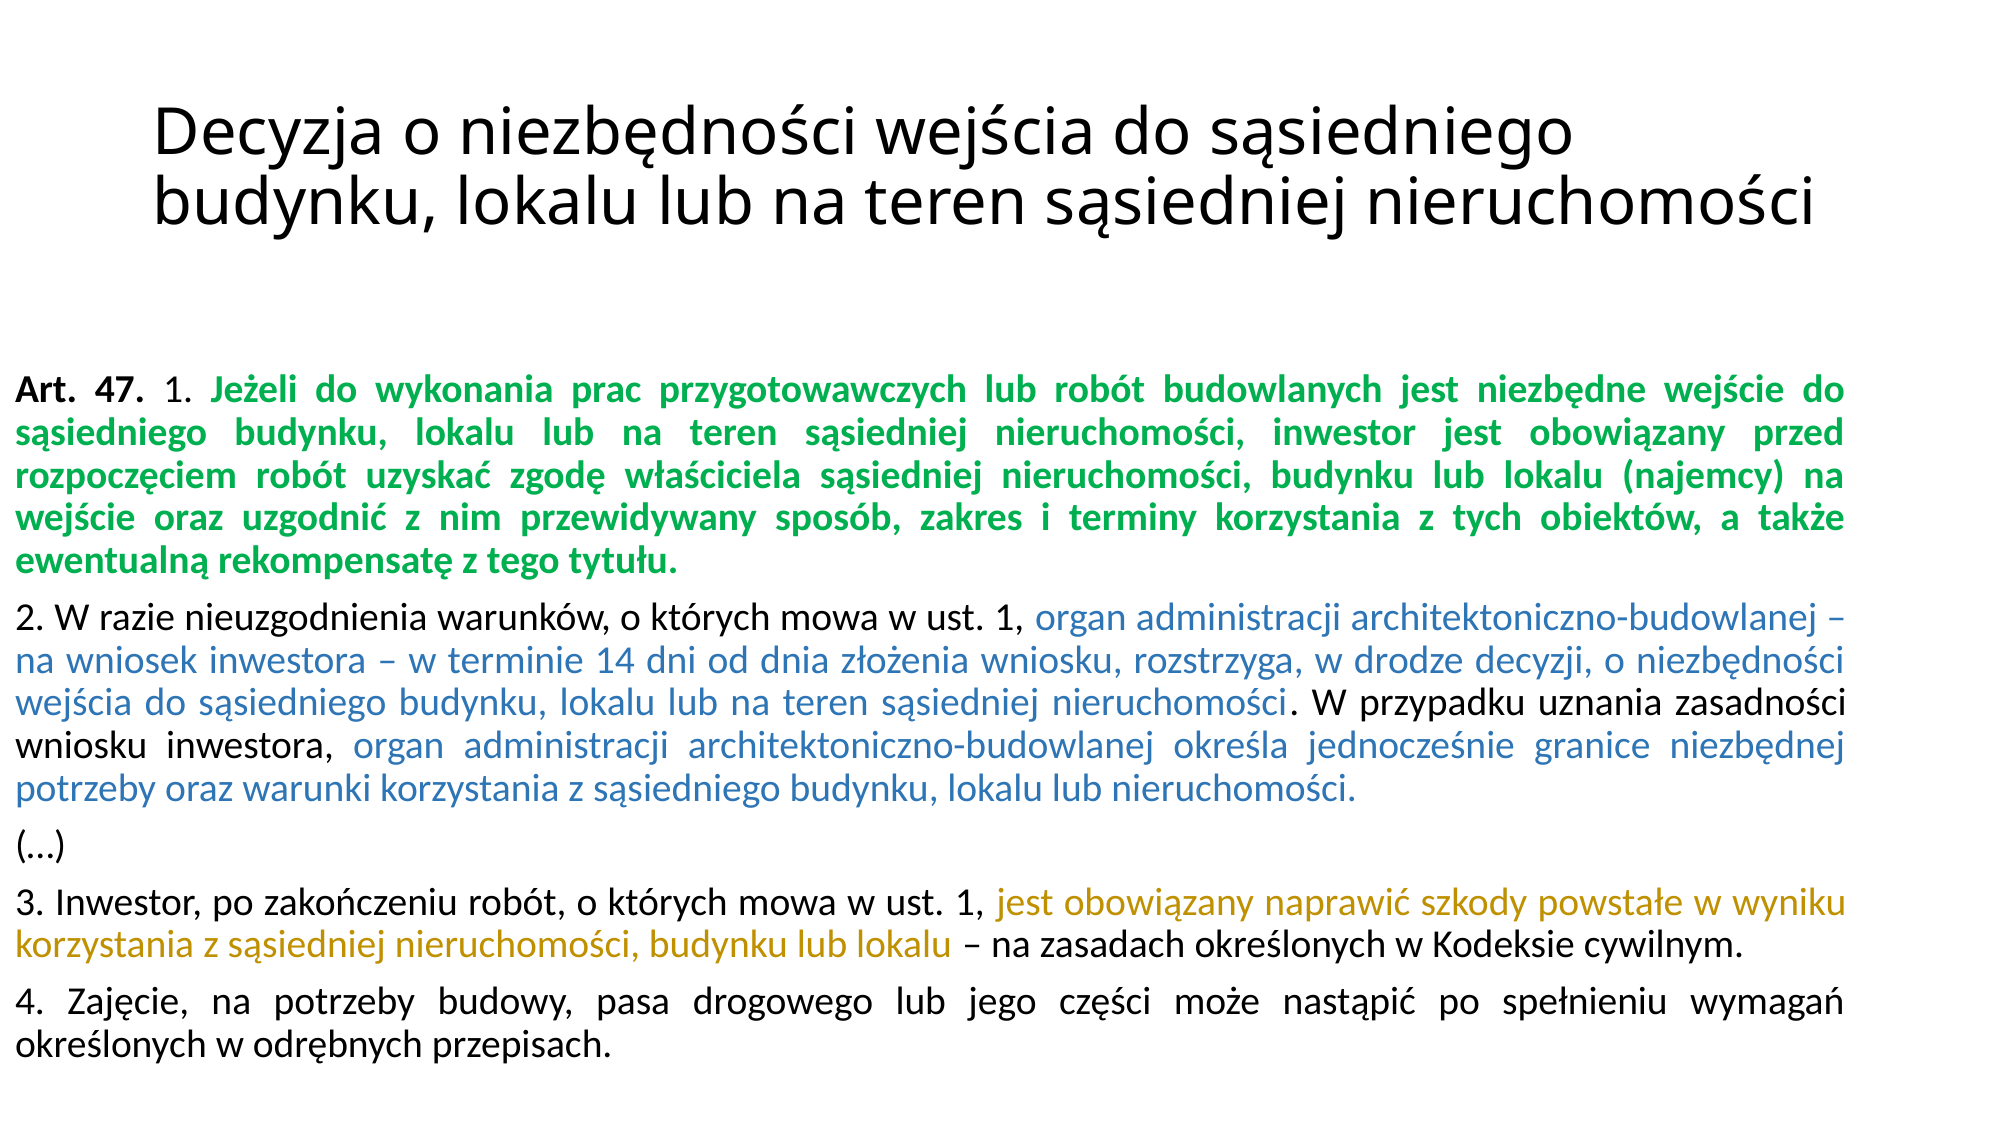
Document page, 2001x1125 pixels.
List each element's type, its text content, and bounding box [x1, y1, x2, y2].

title Decyzja o niezbędności wejścia do sąsiedniego budynku, lokalu lub na teren sąsiedniej nieruchomości [137, 59, 1863, 278]
list Art. 47. 1. Jeżeli do wykonania prac przygotowawczych lub robót budowlanych jest niezbędne wejście do sąsiedniego budynku, lokalu lub na teren sąsiedniej nieruchomości, inwestor jest obowiązany przed rozpoczęciem robót uzyskać zgodę właściciela sąsiedniej nieruchomości, budynku lub lokalu (najemcy) na wejście oraz uzgodnić z nim przewidywany sposób, zakres i terminy korzystania z tych obiektów, a także ewentualną rekompensatę z tego tytułu. 2. W razie nieuzgodnienia warunków, o których mowa w ust. 1, organ administracji architektoniczno-budowlanej – na wniosek inwestora – w terminie 14 dni od dnia złożenia wniosku, rozstrzyga, w drodze decyzji, o niezbędności wejścia do sąsiedniego budynku, lokalu lub na teren sąsiedniej nieruchomości. W przypadku uznania zasadności wniosku inwestora, organ administracji architektoniczno-budowlanej określa jednocześnie granice niezbędnej potrzeby oraz warunki korzystania z sąsiedniego budynku, lokalu lub nieruchomości. (…) 3. Inwestor, po zakończeniu robót, o których mowa w ust. 1, jest obowiązany naprawić szkody powstałe w wyniku korzystania z sąsiedniej nieruchomości, budynku lub lokalu – na zasadach określonych w Kodeksie cywilnym. 4. Zajęcie, na potrzeby budowy, pasa drogowego lub jego części może nastąpić po spełnieniu wymagań określonych w odrębnych przepisach. [0, 299, 1863, 1125]
